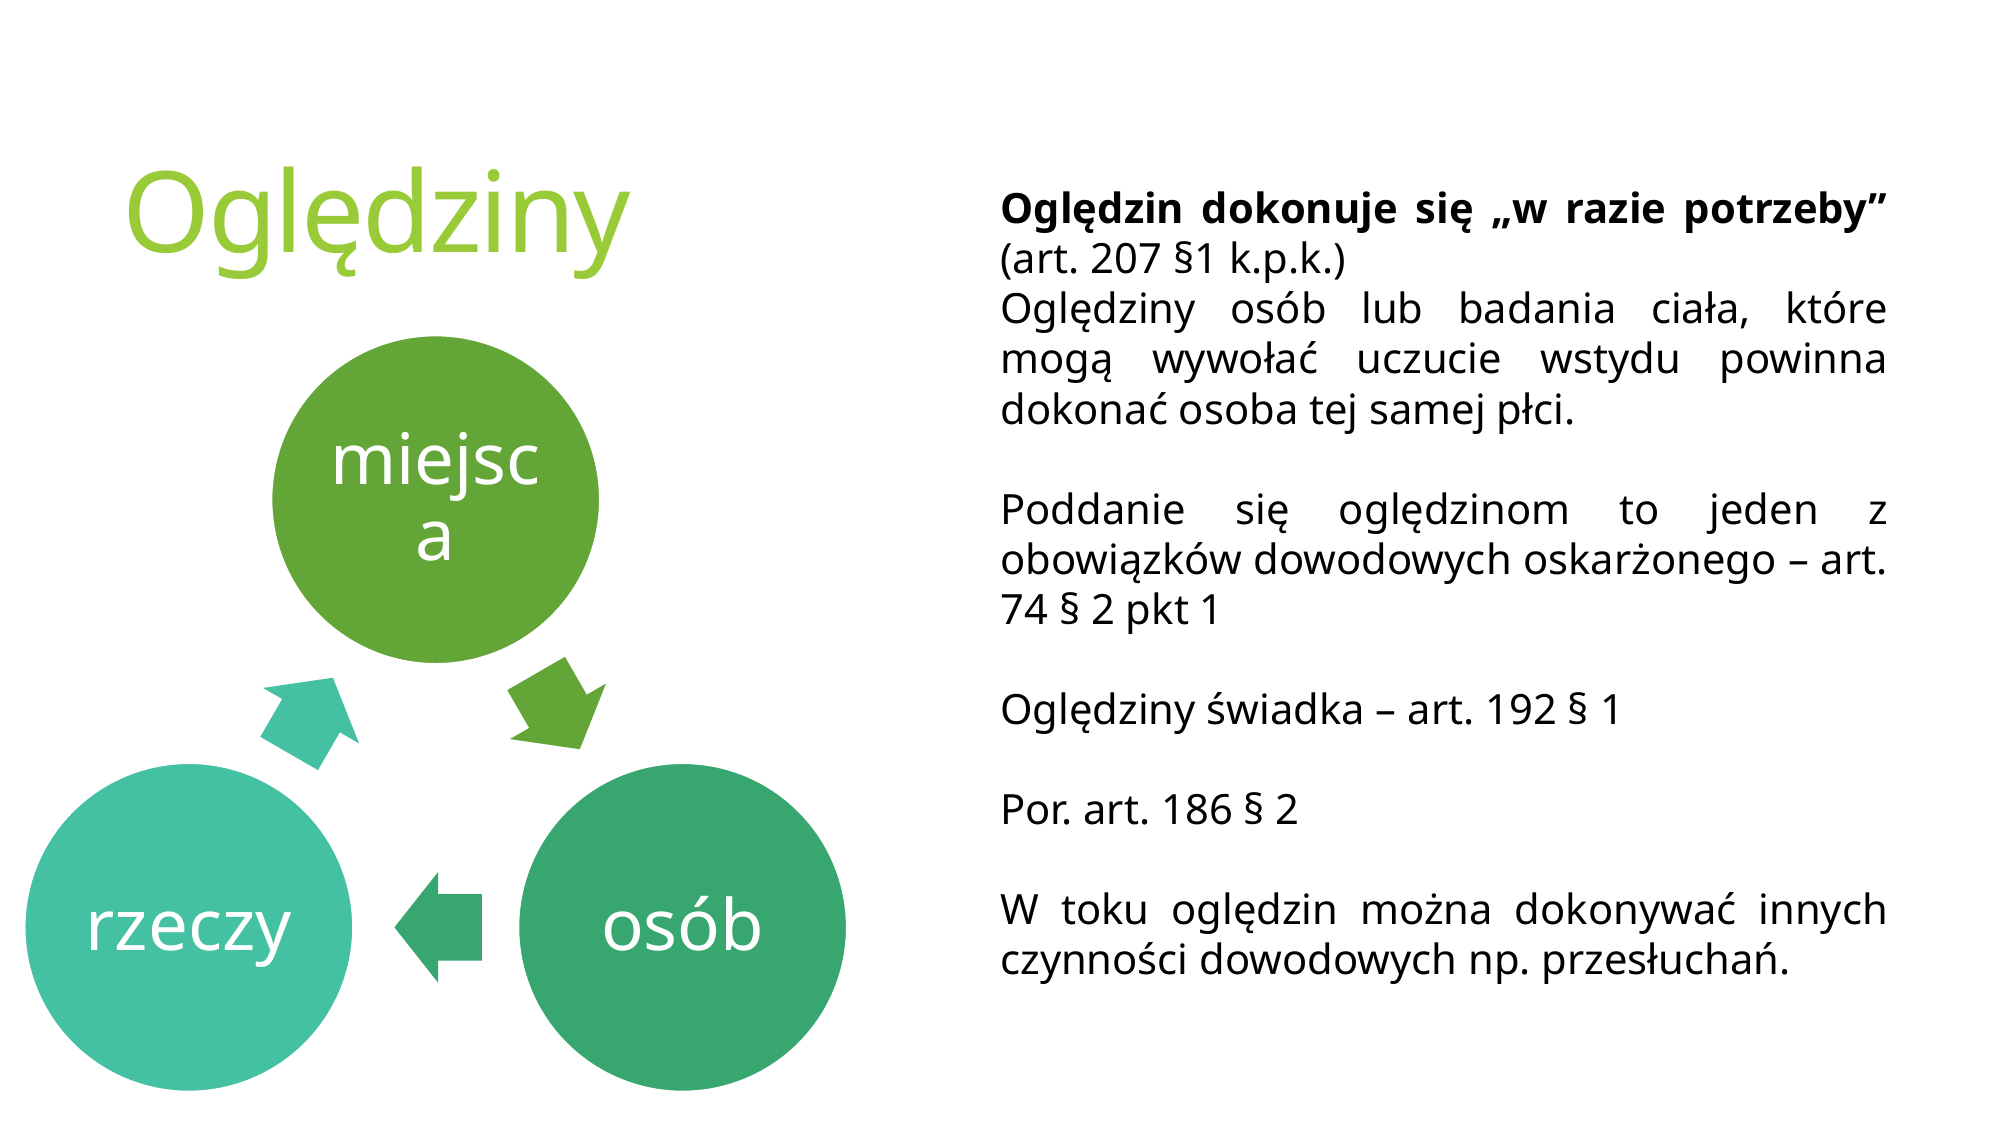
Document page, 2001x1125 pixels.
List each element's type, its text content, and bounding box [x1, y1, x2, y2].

title Oględziny [107, 81, 1875, 334]
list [0, 334, 1051, 1093]
text_box Oględzin dokonuje się „w razie potrzeby” (art. 207 §1 k.p.k.) Oględziny osób lub badania ciała, które mogą wywołać uczucie wstydu powinna dokonać osoba tej samej płci. Poddanie się oględzinom to jeden z obowiązków dowodowych oskarżonego – art. 74 § 2 pkt 1 Oględziny świadka – art. 192 § 1 Por. art. 186 § 2 W toku oględzin można dokonywać innych czynności dowodowych np. przesłuchań. [985, 174, 1903, 990]
